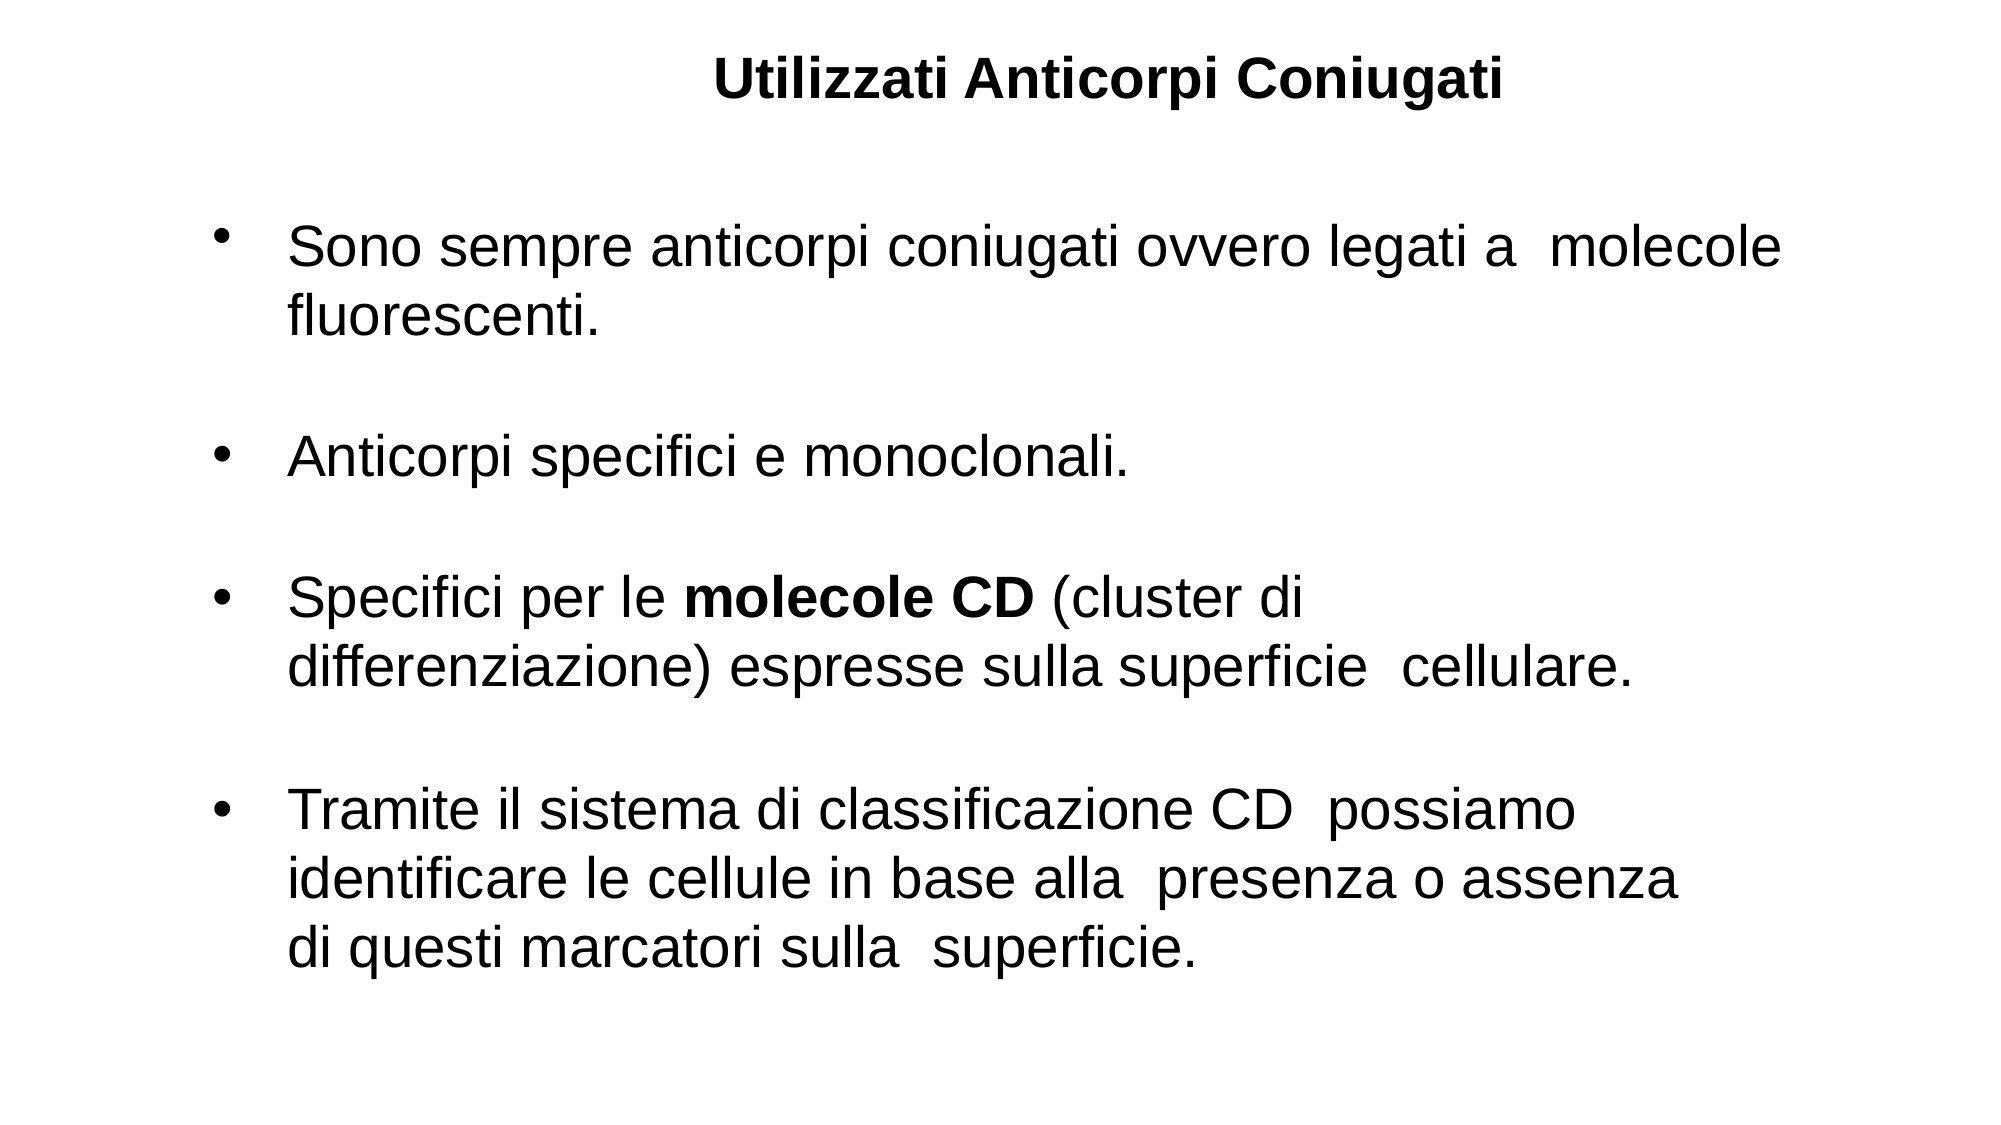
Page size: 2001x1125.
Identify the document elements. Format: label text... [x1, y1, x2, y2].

text_box Utilizzati Anticorpi Coniugati Sono sempre anticorpi coniugati ovvero legati a molecole fluorescenti. Anticorpi specifici e monoclonali. Specifici per le molecole CD (cluster di differenziazione) espresse sulla superficie cellulare. Tramite il sistema di classificazione CD possiamo identificare le cellule in base alla presenza o assenza di questi marcatori sulla superficie. [210, 38, 1790, 982]
